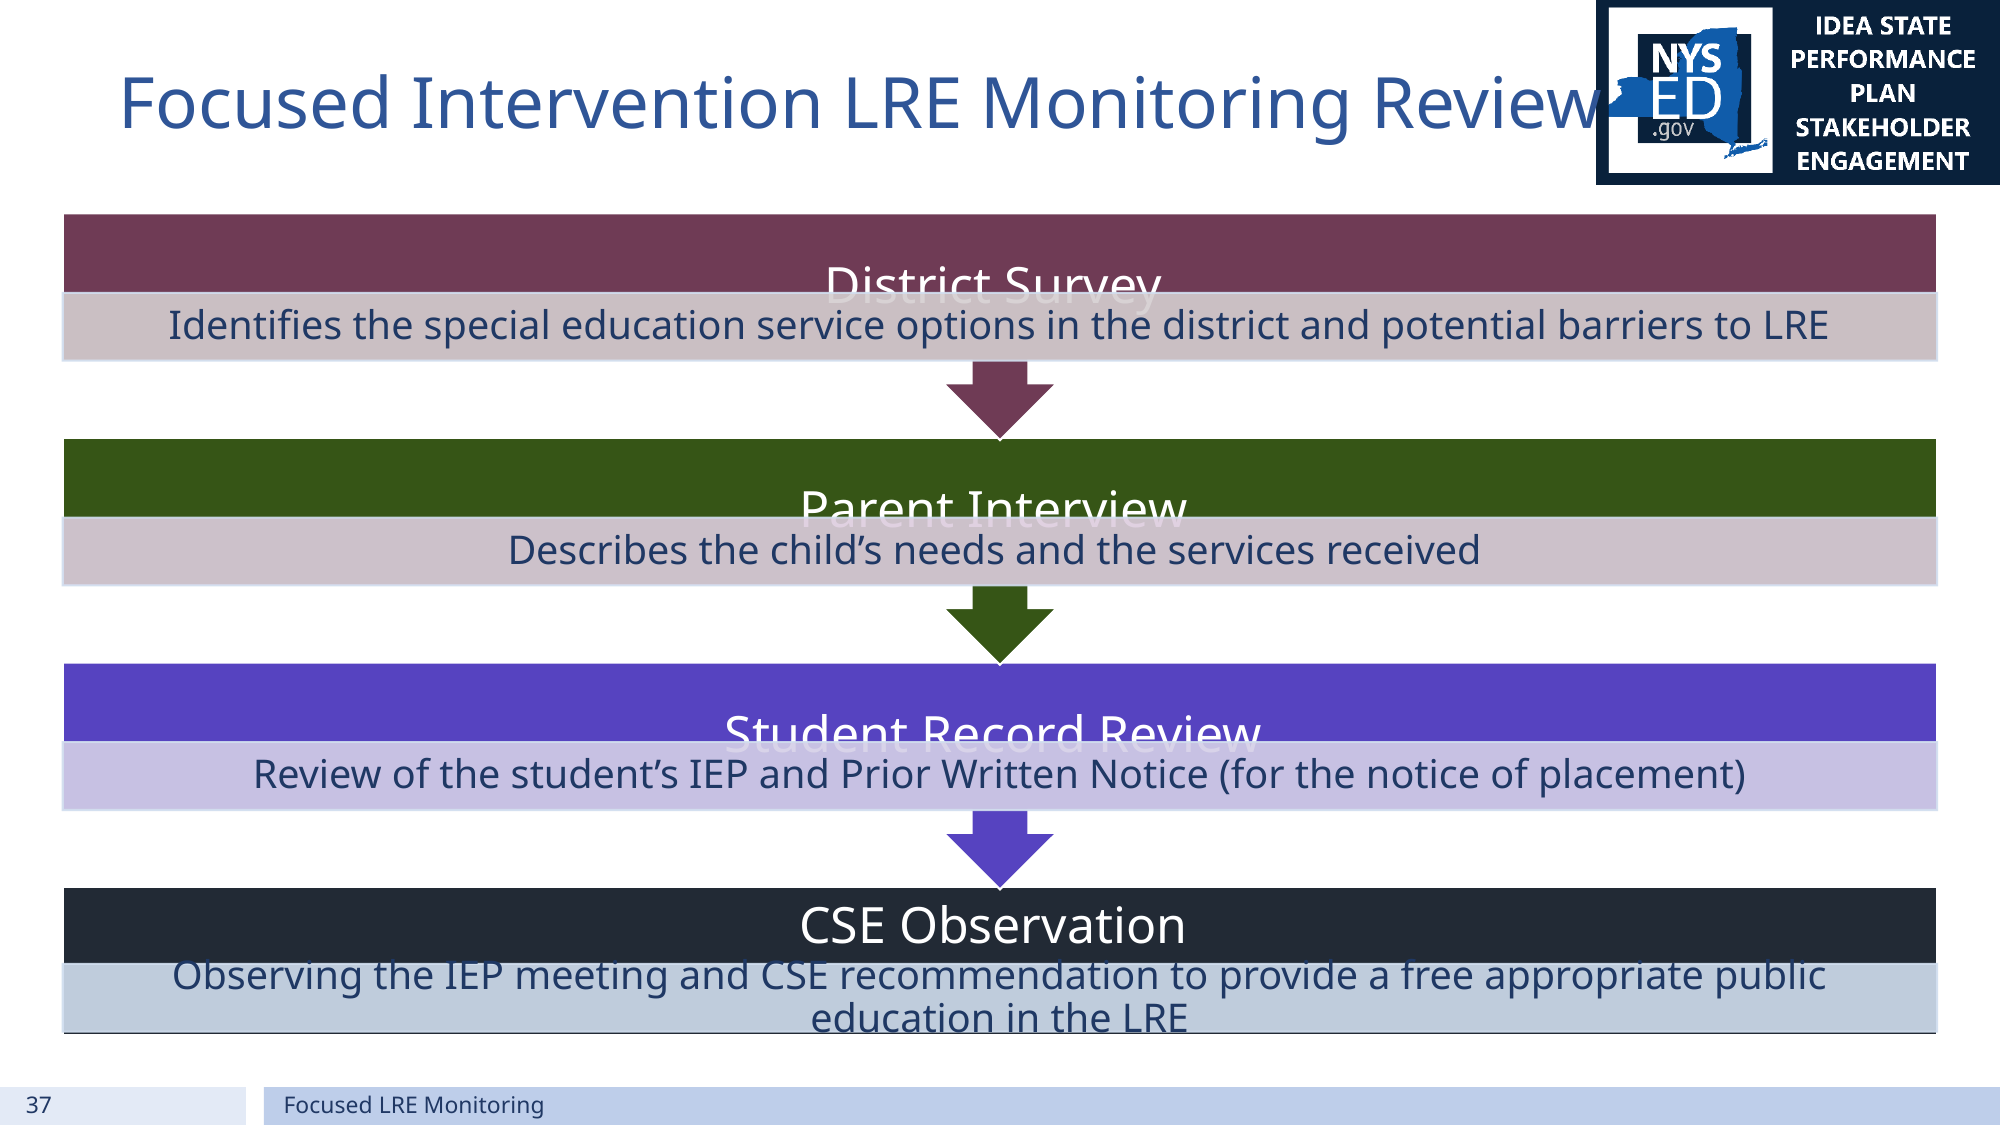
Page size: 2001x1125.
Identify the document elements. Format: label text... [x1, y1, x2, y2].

slide_number 37 [0, 1087, 68, 1125]
picture [1596, 0, 2000, 185]
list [62, 212, 1938, 1035]
title Focused Intervention LRE Monitoring Review [103, 45, 1769, 150]
footer Focused LRE Monitoring [268, 1087, 1769, 1125]
